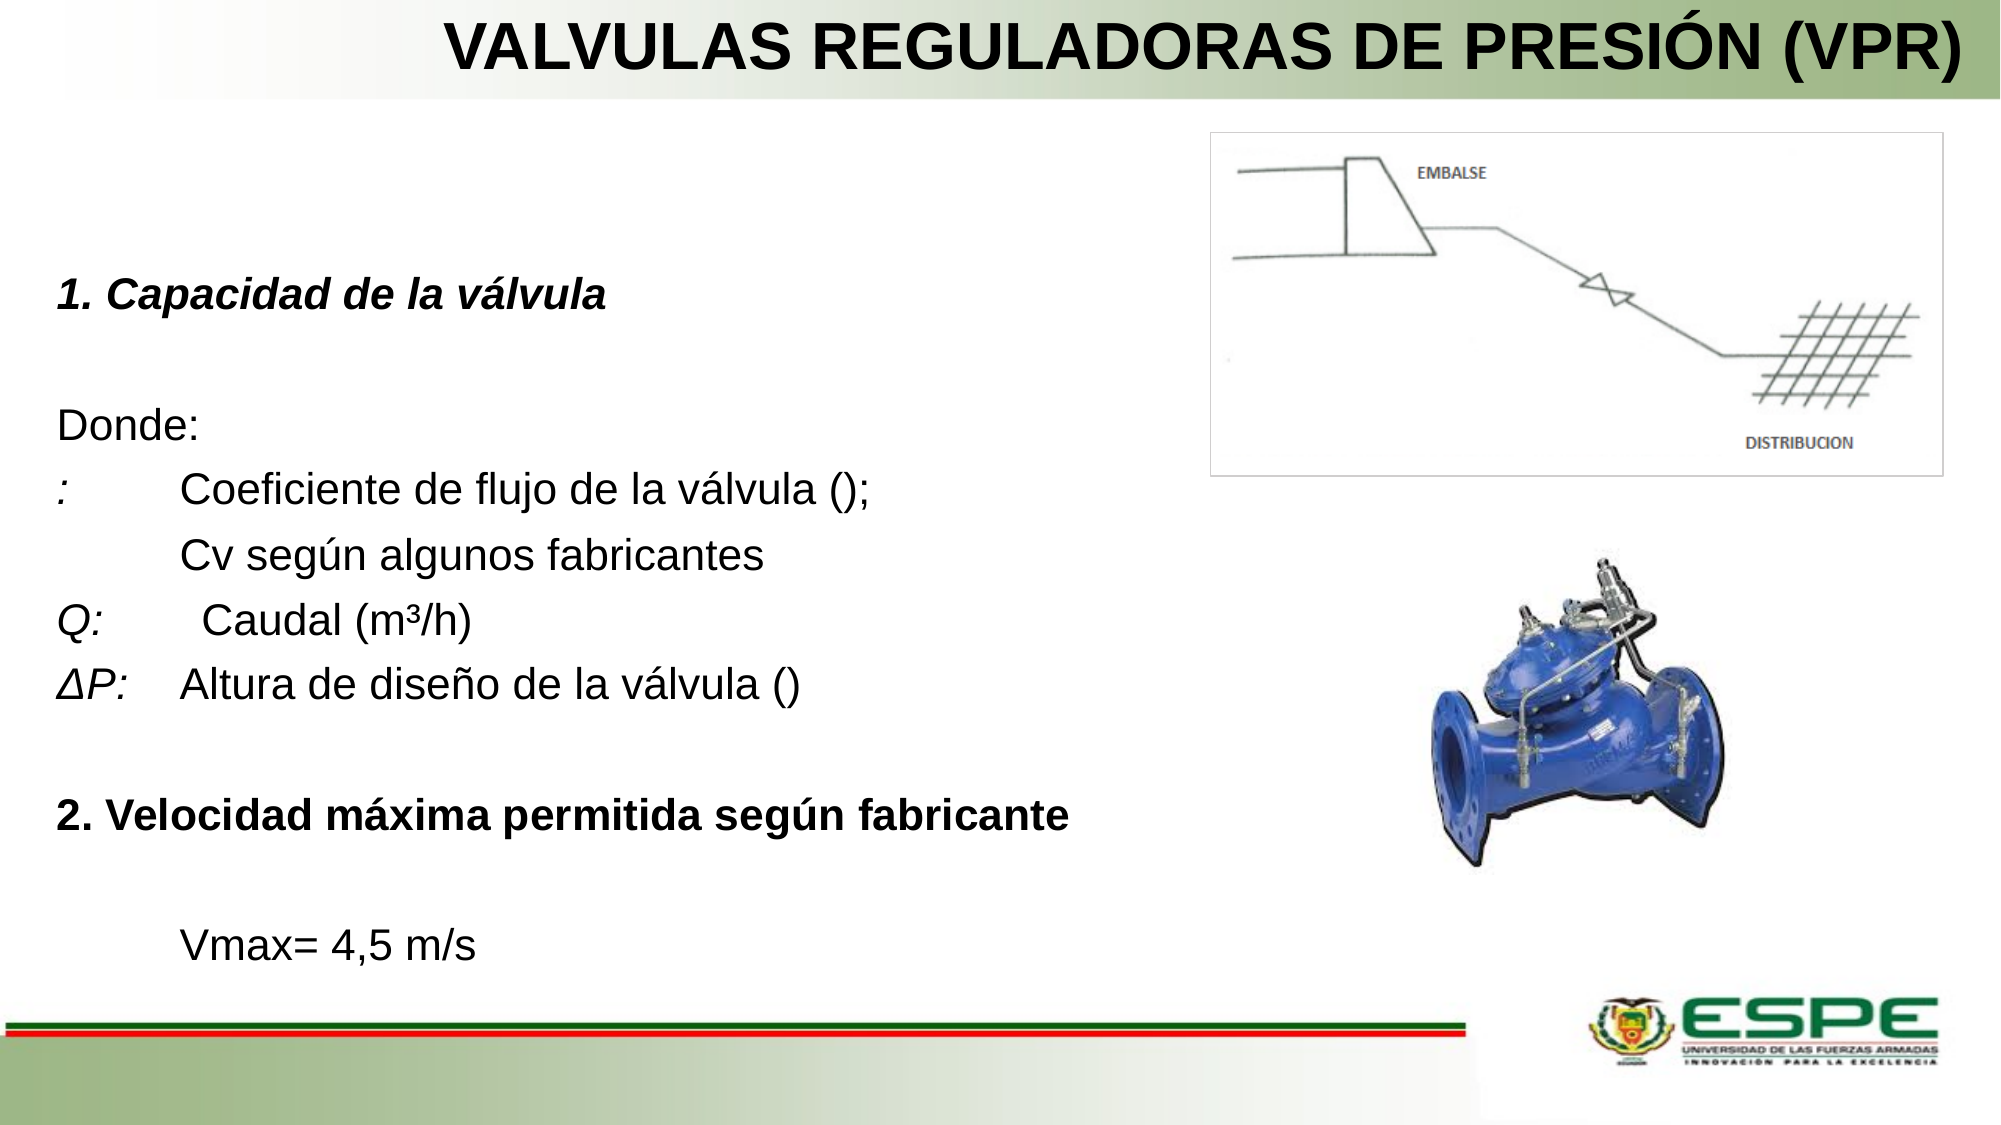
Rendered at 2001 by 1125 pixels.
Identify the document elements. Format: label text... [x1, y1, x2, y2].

picture [0, 0, 2001, 1125]
title VALVULAS REGULADORAS DE PRESIÓN (VPR) [418, 0, 1981, 96]
